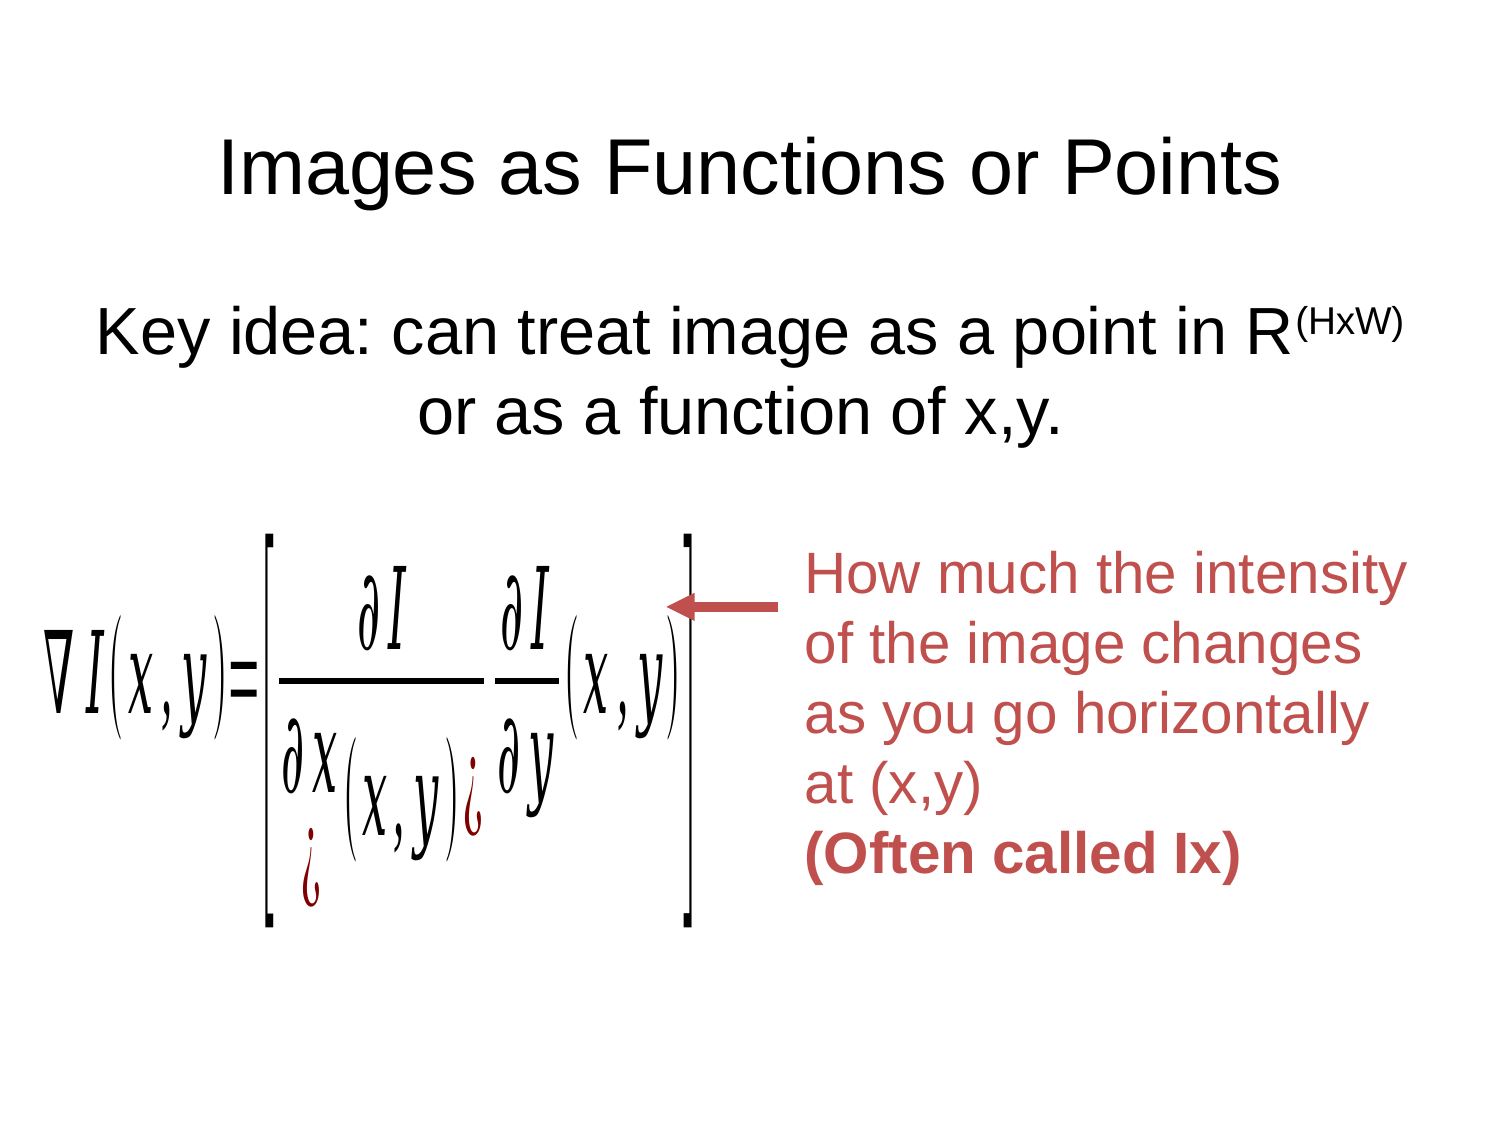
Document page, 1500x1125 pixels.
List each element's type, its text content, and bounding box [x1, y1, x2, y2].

text_box Key idea: can treat image as a point in R(HxW) or as a function of x,y. [63, 280, 1437, 455]
title Images as Functions or Points [103, 59, 1397, 278]
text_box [666, 528, 1442, 897]
